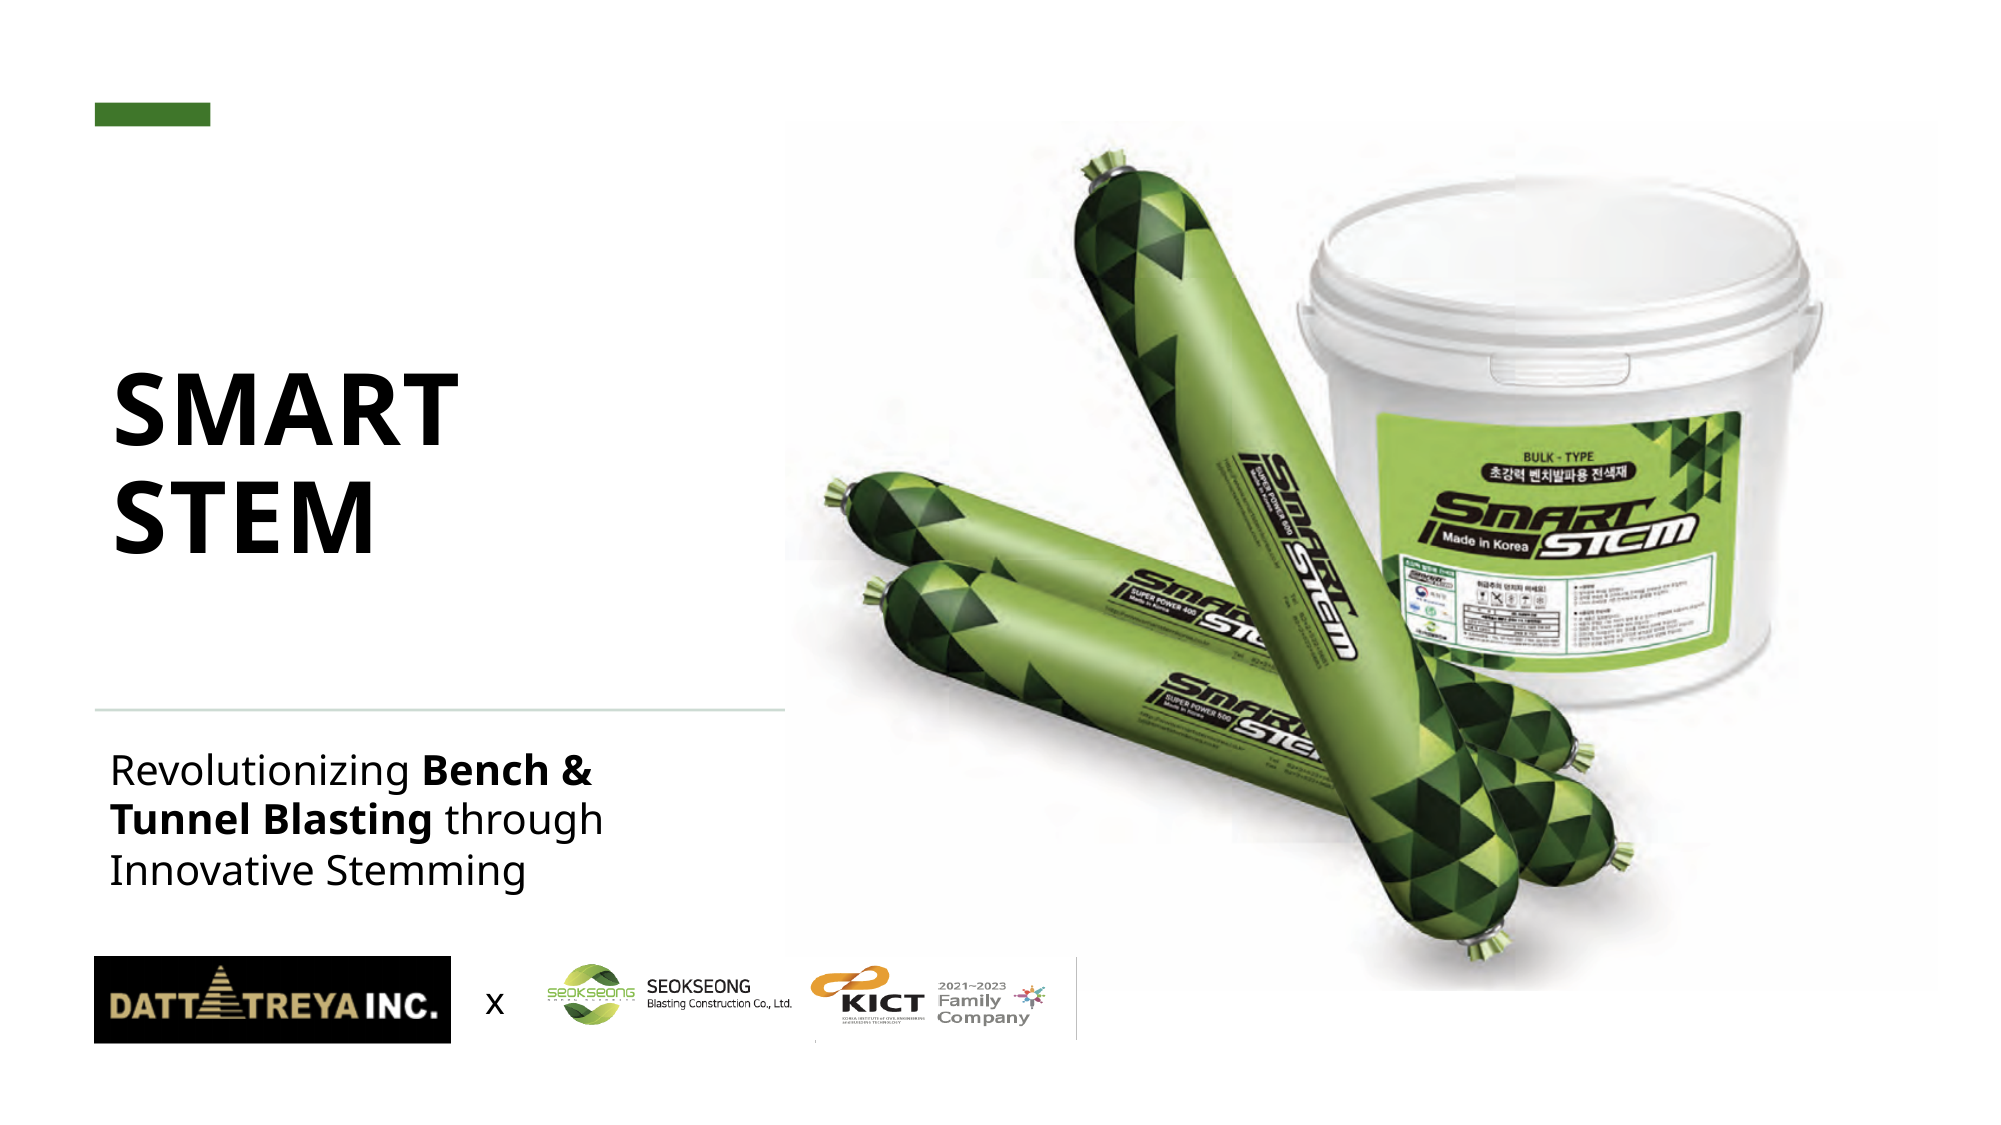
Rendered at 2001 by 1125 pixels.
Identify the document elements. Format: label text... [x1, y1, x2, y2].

picture [94, 956, 451, 1044]
picture [785, 121, 1938, 992]
text_box Revolutionizing Bench & Tunnel Blasting through Innovative Stemming [94, 735, 739, 901]
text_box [537, 957, 1077, 1043]
title SMART STEM [94, 184, 723, 710]
text_box x [470, 969, 520, 1030]
